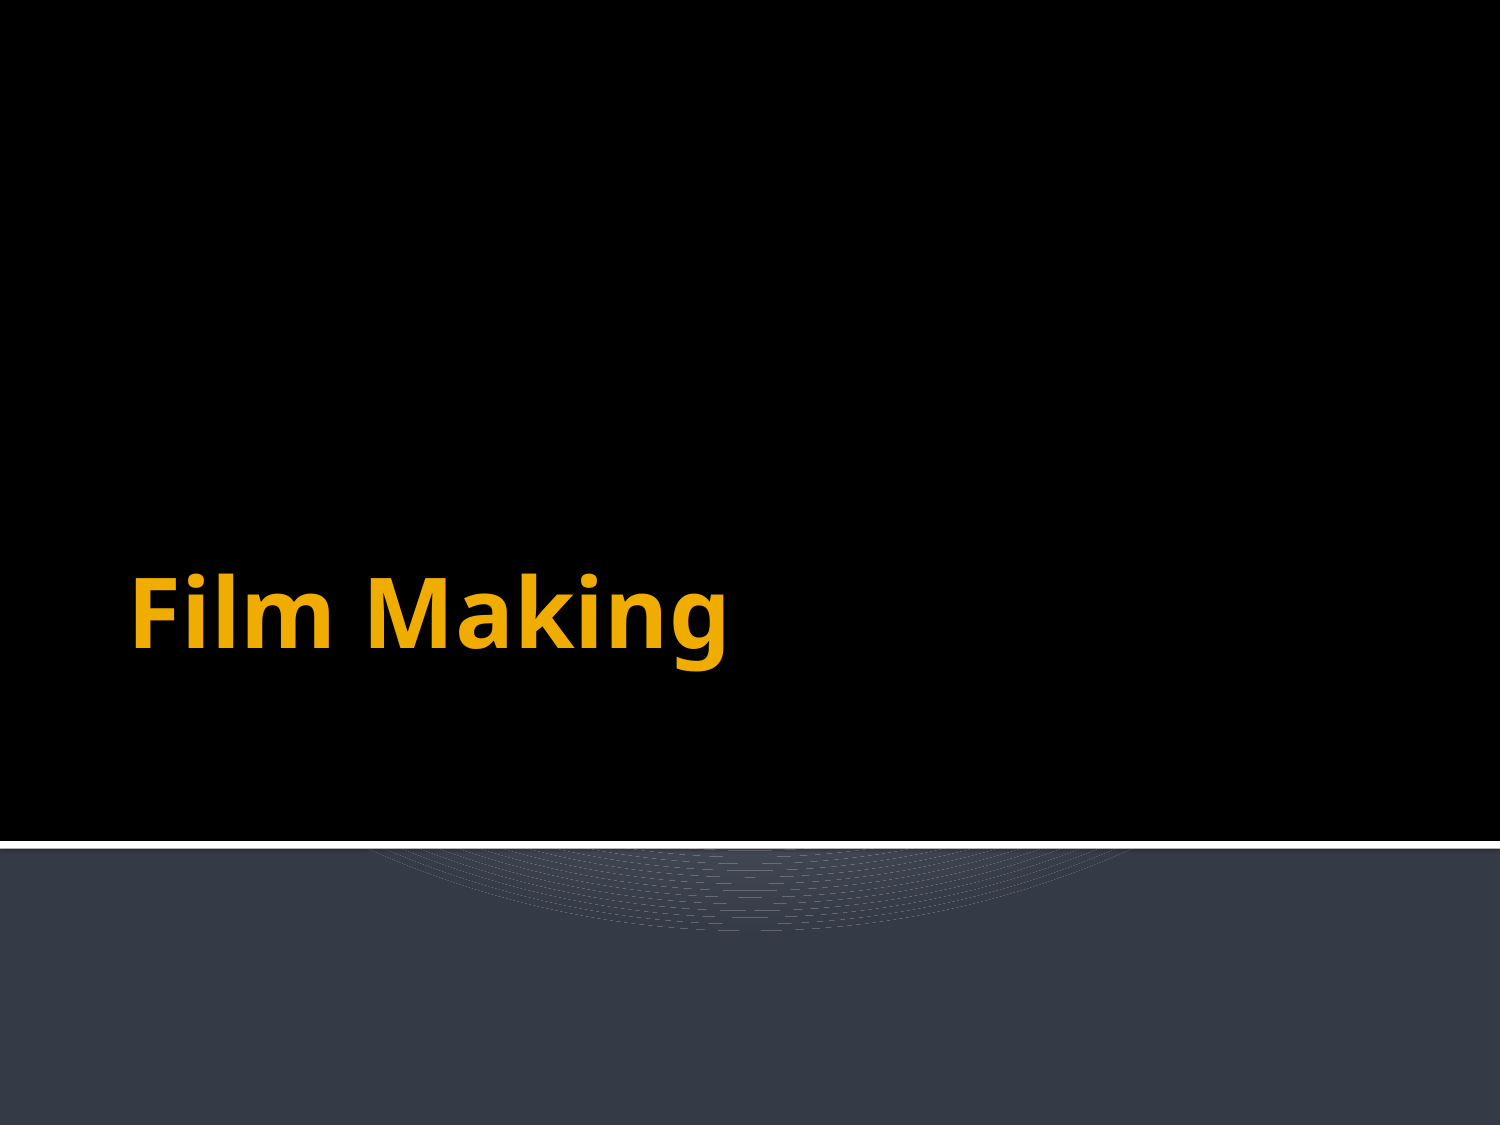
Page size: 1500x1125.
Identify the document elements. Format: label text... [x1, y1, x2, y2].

title Film Making [112, 550, 1438, 825]
